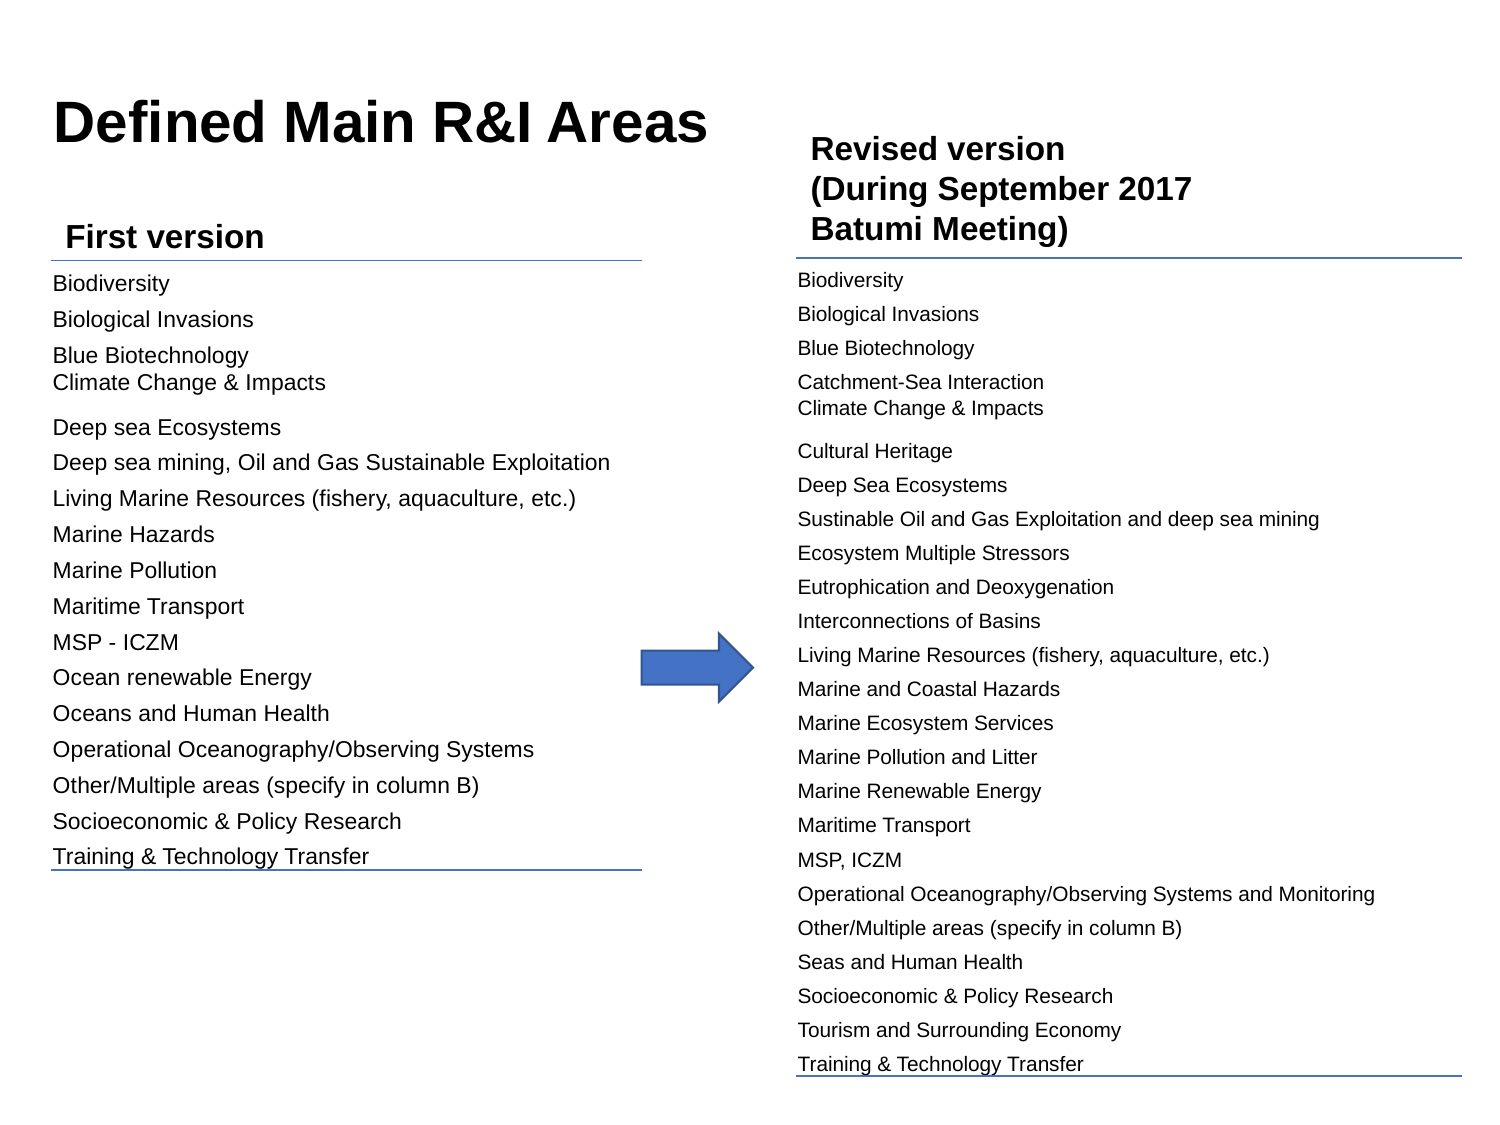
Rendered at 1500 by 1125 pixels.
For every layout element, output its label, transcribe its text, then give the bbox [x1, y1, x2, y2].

table_cell Seas and Human Health [796, 940, 1462, 974]
table_cell Catchment-Sea Interaction [796, 360, 1462, 394]
table_cell Living Marine Resources (fishery, aquaculture, etc.) [796, 633, 1462, 667]
table_cell Cultural Heritage [796, 429, 1462, 463]
table_cell Socioeconomic & Policy Research [796, 974, 1462, 1008]
table_cell MSP - ICZM [51, 619, 642, 655]
text_box First version [50, 207, 385, 263]
table_cell Marine and Coastal Hazards [796, 667, 1462, 701]
table_cell Marine Hazards [51, 511, 642, 547]
table_cell Eutrophication and Deoxygenation [796, 565, 1462, 599]
table_cell Marine Pollution [51, 547, 642, 583]
table_cell Marine Ecosystem Services [796, 701, 1462, 735]
text_box Revised version (During September 2017 Batumi Meeting) [795, 119, 1257, 255]
table_cell Biological Invasions [796, 292, 1462, 326]
table_cell Climate Change & Impacts [796, 394, 1462, 429]
table_cell Deep sea mining, Oil and Gas Sustainable Exploitation [51, 440, 642, 476]
table_cell Deep Sea Ecosystems [796, 463, 1462, 497]
table_cell Maritime Transport [51, 583, 642, 619]
text_box Defined Main R&I Areas [39, 76, 1092, 162]
table_cell Blue Biotechnology [51, 332, 642, 368]
text_box [72, 63, 1451, 1079]
table_cell Training & Technology Transfer [51, 834, 642, 869]
table_header Biodiversity [51, 261, 642, 296]
table_cell Oceans and Human Health [51, 691, 642, 726]
table_cell Sustinable Oil and Gas Exploitation and deep sea mining [796, 497, 1462, 531]
table_cell Ocean renewable Energy [51, 655, 642, 691]
table_cell Living Marine Resources (fishery, aquaculture, etc.) [51, 476, 642, 511]
table_cell Maritime Transport [796, 803, 1462, 837]
table_cell Other/Multiple areas (specify in column B) [51, 762, 642, 798]
table_cell Training & Technology Transfer [796, 1042, 1462, 1075]
table_cell Deep sea Ecosystems [51, 404, 642, 440]
table_cell Interconnections of Basins [796, 599, 1462, 633]
text_box [640, 631, 755, 705]
table_cell Ecosystem Multiple Stressors [796, 531, 1462, 565]
table_cell Other/Multiple areas (specify in column B) [796, 906, 1462, 940]
table_cell Marine Renewable Energy [796, 769, 1462, 803]
table_cell Marine Pollution and Litter [796, 735, 1462, 769]
table_header Biodiversity [796, 259, 1462, 292]
table_cell Blue Biotechnology [796, 326, 1462, 360]
table_cell MSP, ICZM [796, 837, 1462, 872]
table_cell Operational Oceanography/Observing Systems [51, 726, 642, 762]
table_cell Operational Oceanography/Observing Systems and Monitoring [796, 872, 1462, 906]
table_cell Tourism and Surrounding Economy [796, 1008, 1462, 1042]
table_cell Socioeconomic & Policy Research [51, 798, 642, 834]
table_cell Biological Invasions [51, 296, 642, 332]
table_cell Climate Change & Impacts [51, 368, 642, 404]
